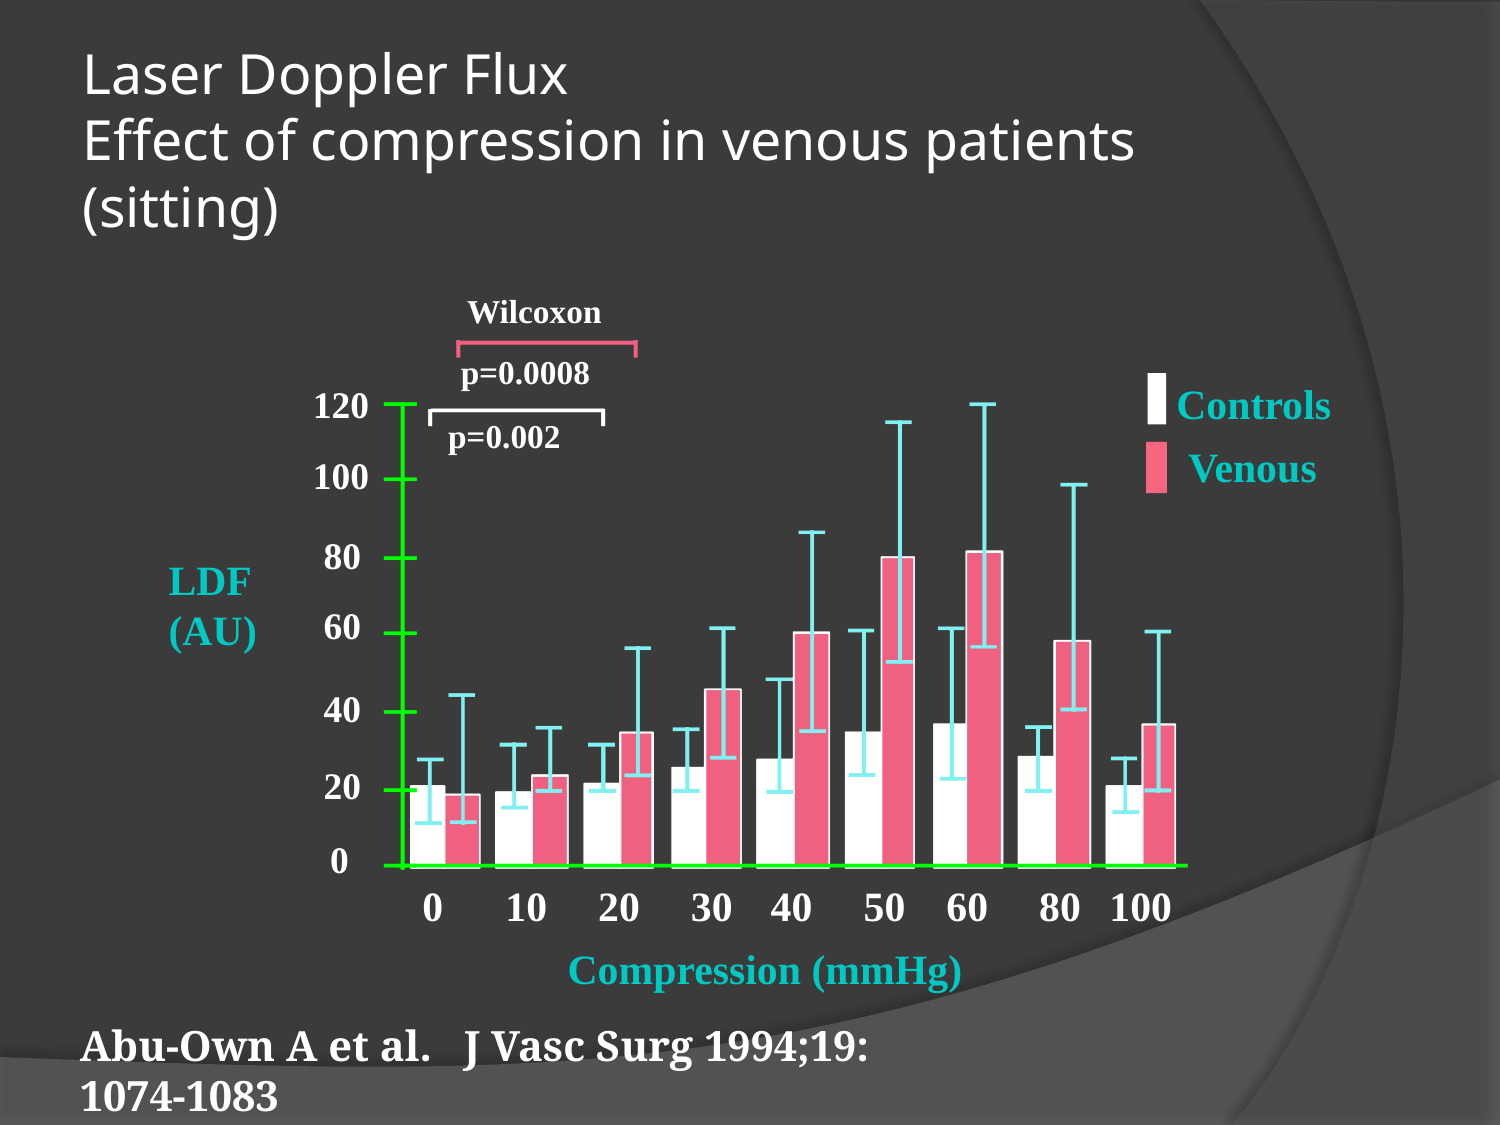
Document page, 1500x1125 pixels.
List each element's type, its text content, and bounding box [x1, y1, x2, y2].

text_box Abu-Own A et al. J Vasc Surg 1994;19: 1074-1083 [72, 1012, 969, 1125]
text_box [162, 287, 1336, 993]
title Laser Doppler Flux Effect of compression in venous patients (sitting) [74, 44, 1301, 233]
